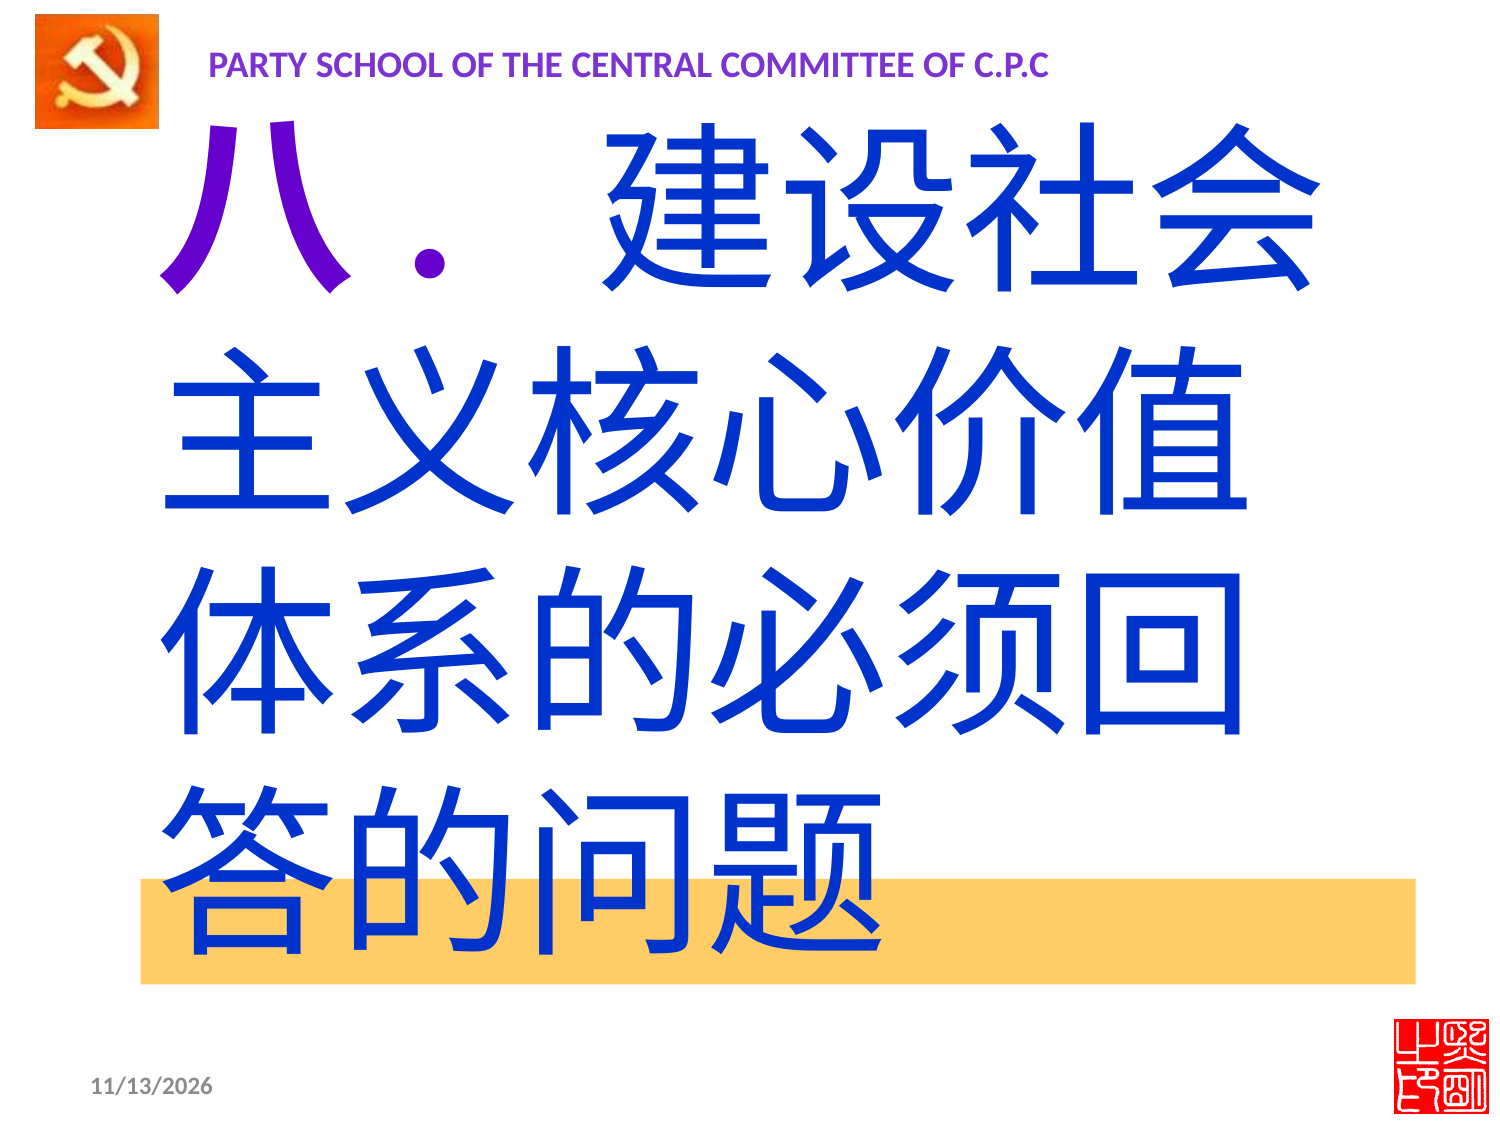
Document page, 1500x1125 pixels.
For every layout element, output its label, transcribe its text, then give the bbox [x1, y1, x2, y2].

picture [1394, 1019, 1489, 1114]
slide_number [75, 1054, 235, 1115]
list 八. 建设社会主义核心价值体系的必须回答的问题 [140, 878, 1416, 985]
picture [35, 14, 159, 129]
